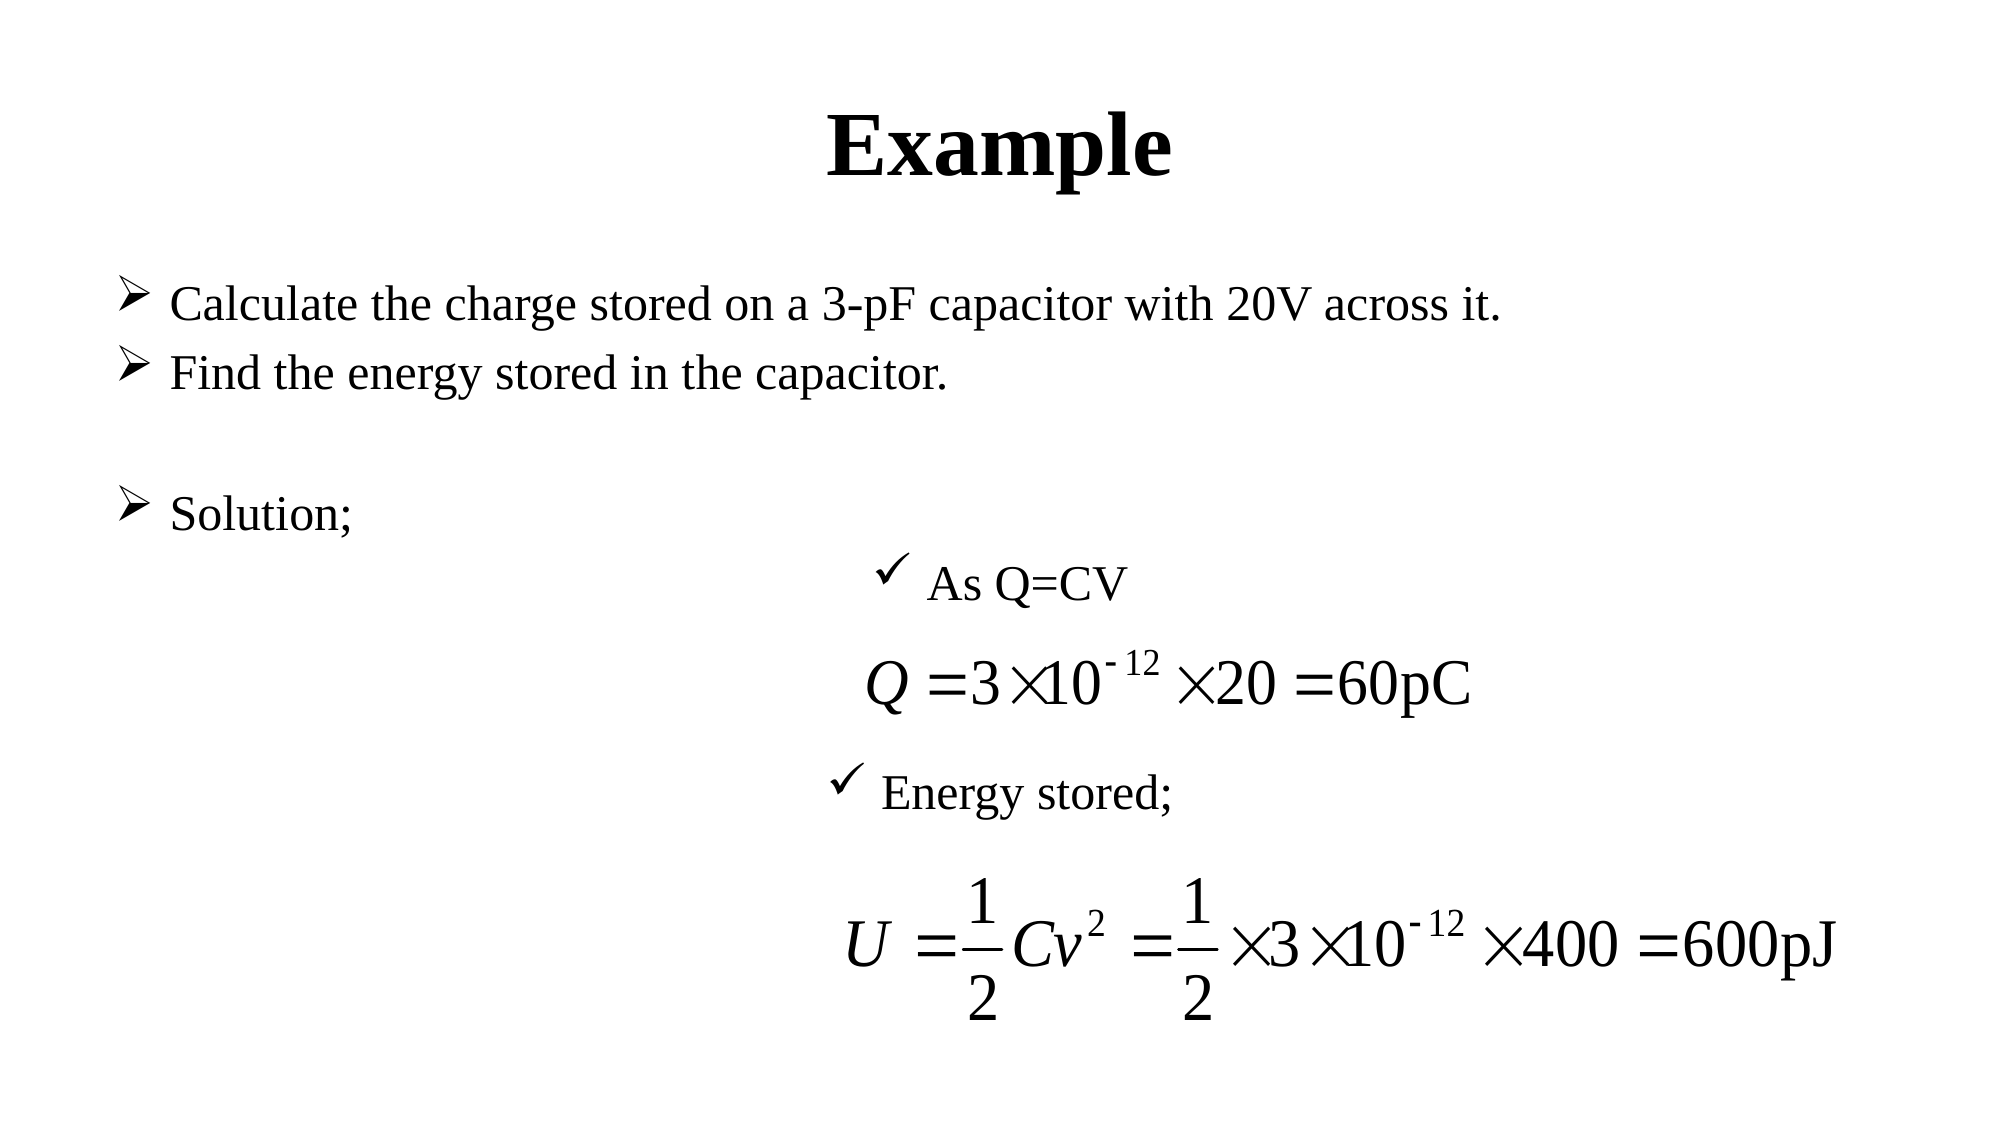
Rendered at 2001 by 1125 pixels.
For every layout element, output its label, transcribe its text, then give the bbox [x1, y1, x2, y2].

title Example [99, 45, 1900, 233]
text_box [856, 633, 1485, 732]
list Calculate the charge stored on a 3-pF capacitor with 20V across it. Find the energy stored in the capacitor. Solution; As Q=CV Energy stored; [99, 262, 1900, 1005]
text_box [838, 858, 1848, 1036]
